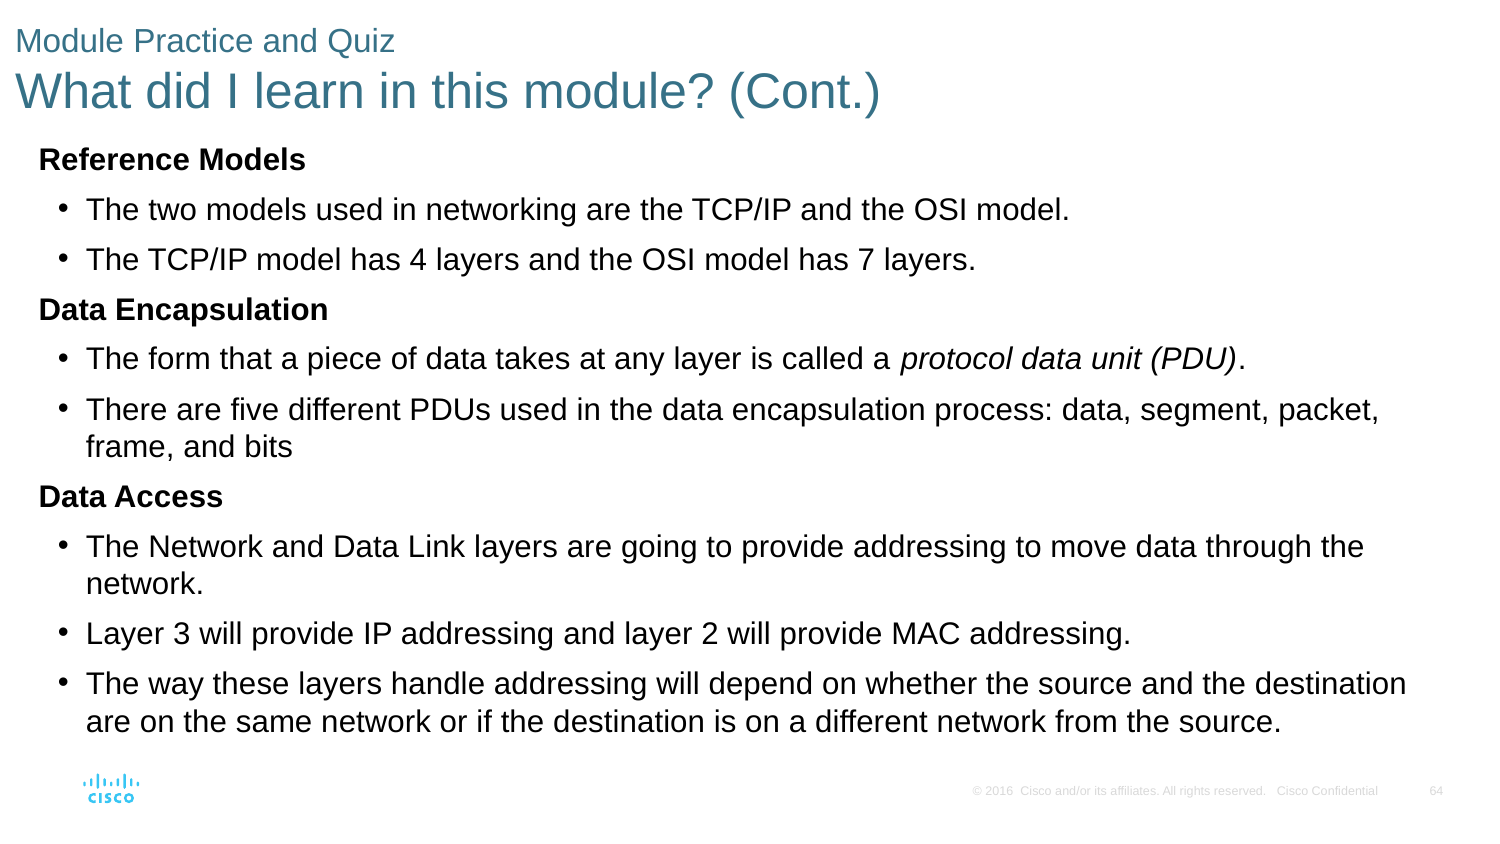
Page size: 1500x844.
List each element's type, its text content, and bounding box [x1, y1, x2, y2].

title Module Practice and Quiz What did I learn in this module? (Cont.) [0, 6, 1500, 131]
list Reference Models The two models used in networking are the TCP/IP and the OSI model. The TCP/IP model has 4 layers and the OSI model has 7 layers. Data Encapsulation The form that a piece of data takes at any layer is called a protocol data unit (PDU). There are five different PDUs used in the data encapsulation process: data, segment, packet, frame, and bits Data Access The Network and Data Link layers are going to provide addressing to move data through the network. Layer 3 will provide IP addressing and layer 2 will provide MAC addressing. The way these layers handle addressing will depend on whether the source and the destination are on the same network or if the destination is on a different network from the source. [0, 131, 1451, 743]
